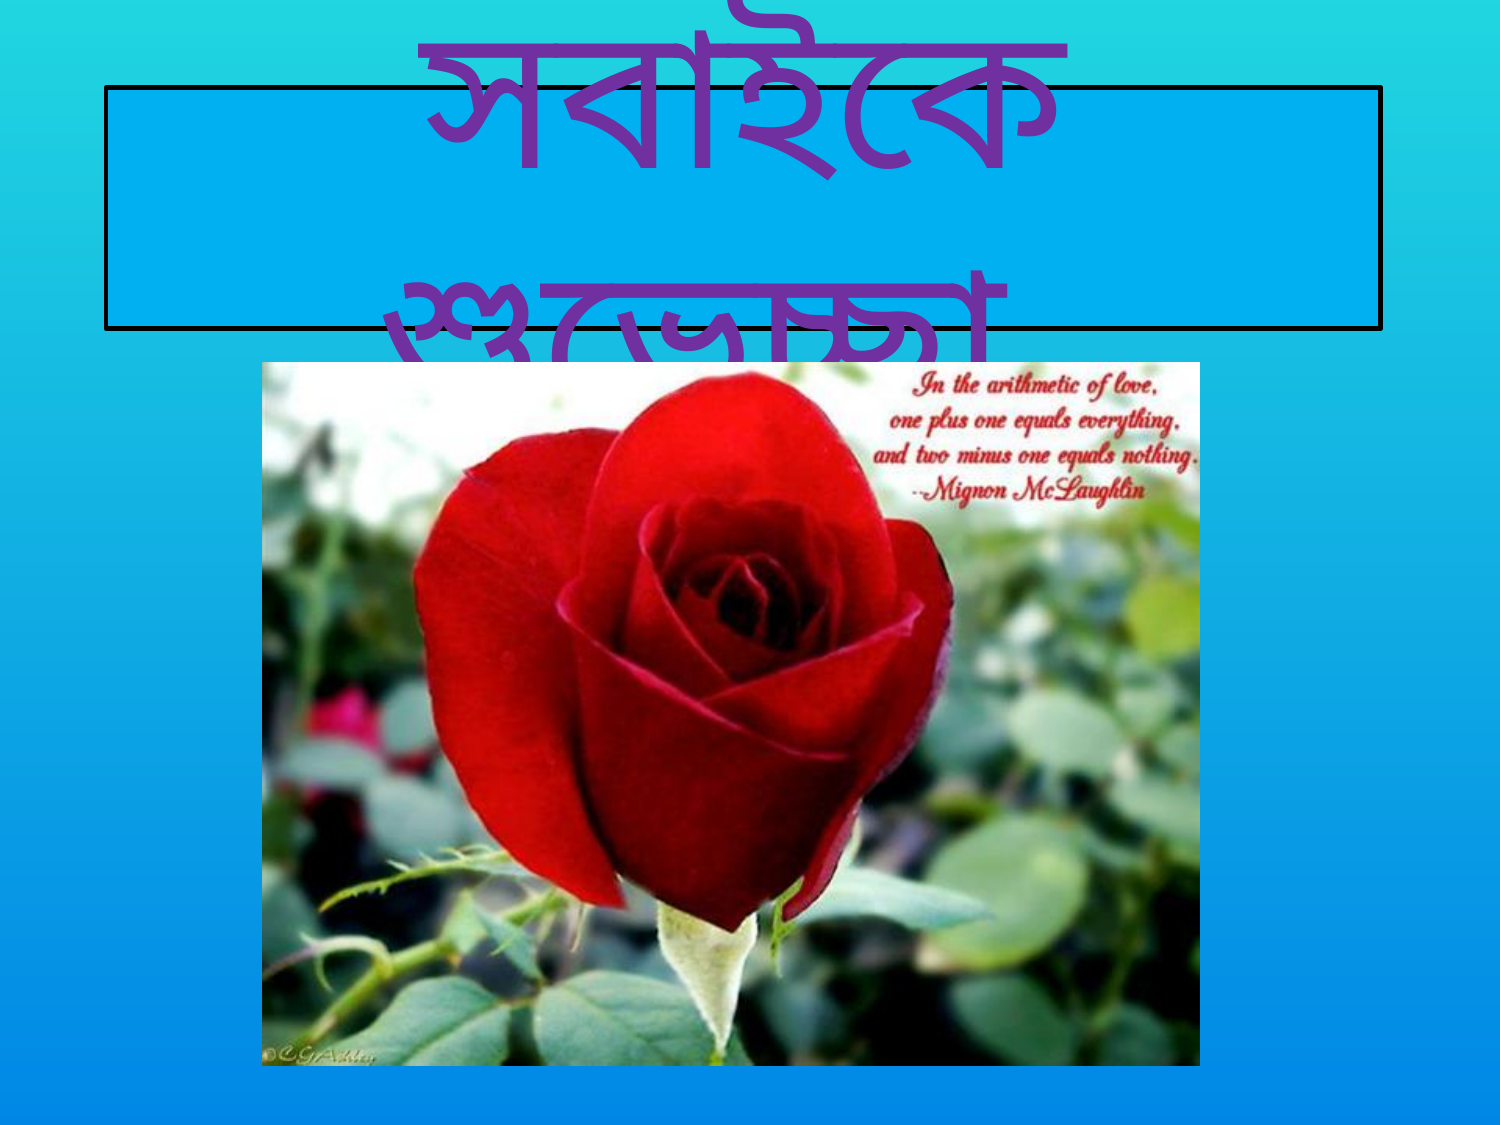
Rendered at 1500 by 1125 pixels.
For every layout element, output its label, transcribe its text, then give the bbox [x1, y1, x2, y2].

title সবাইকে শুভেচ্ছা [105, 87, 1381, 329]
picture [0, 362, 1500, 1066]
